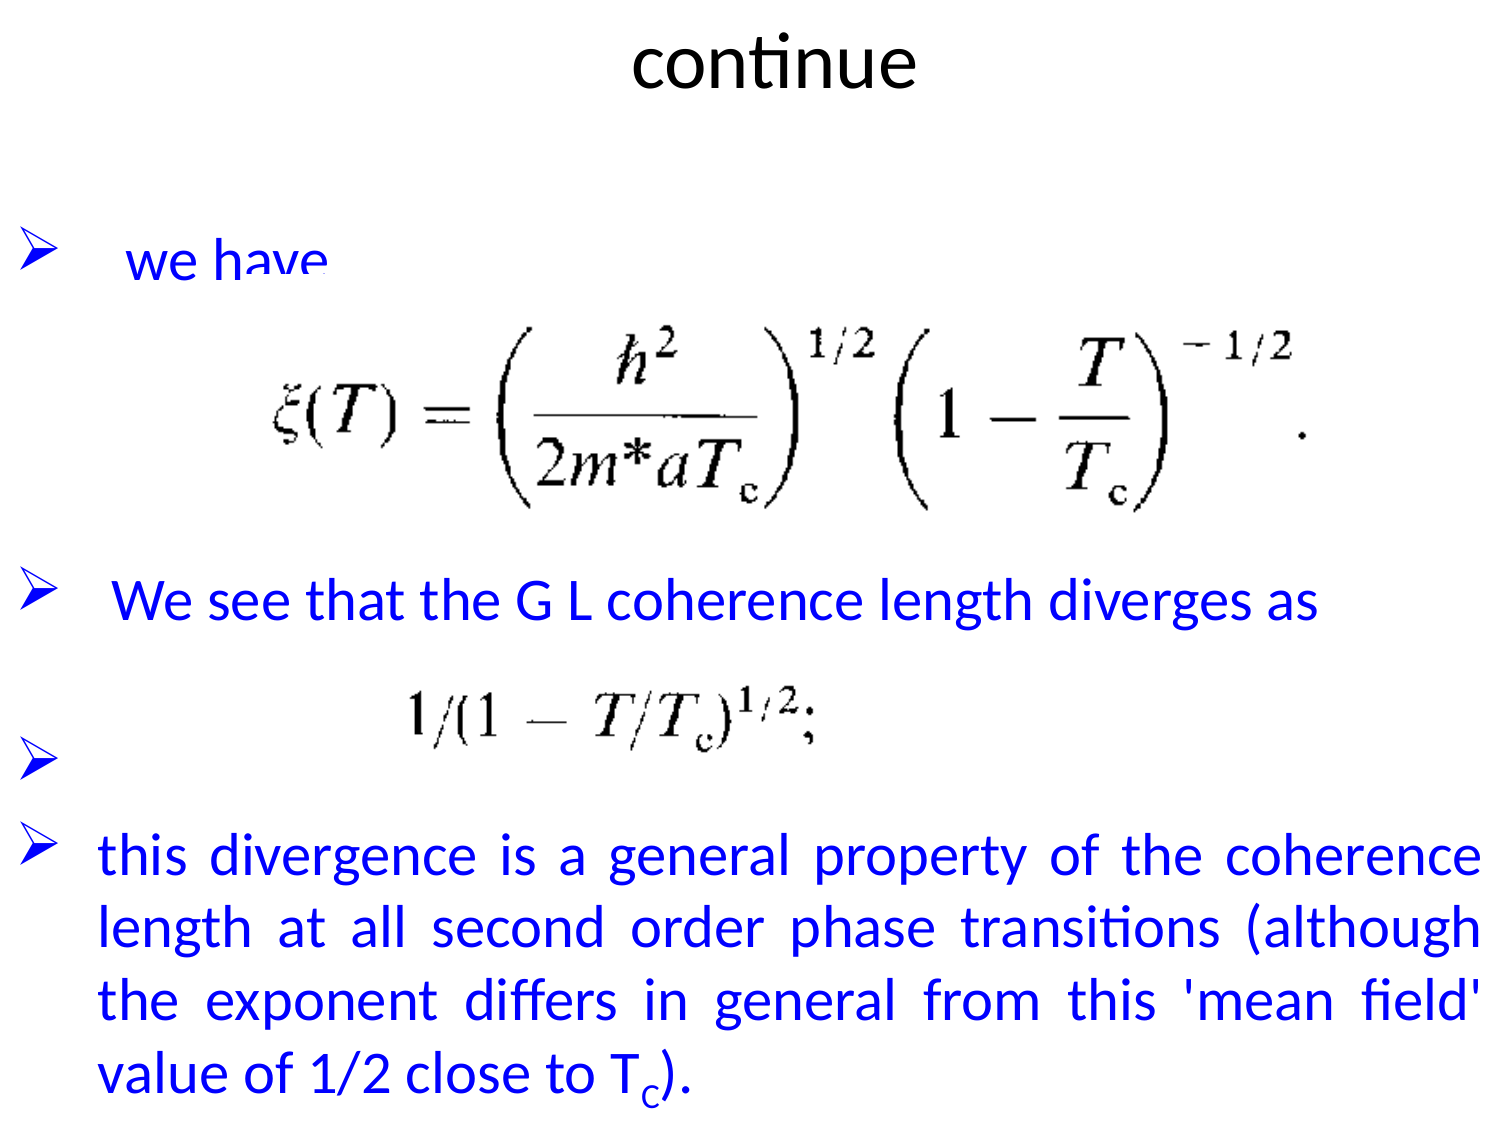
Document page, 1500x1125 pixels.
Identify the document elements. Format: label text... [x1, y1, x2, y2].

picture [399, 662, 826, 767]
subtitle we have We see that the G L coherence length diverges as this divergence is a general property of the coherence length at all second order phase transitions (although the exponent differs in general from this 'mean field' value of 1/2 close to TC). [0, 212, 1500, 1125]
title continue [450, 0, 1100, 113]
picture [243, 274, 1315, 551]
